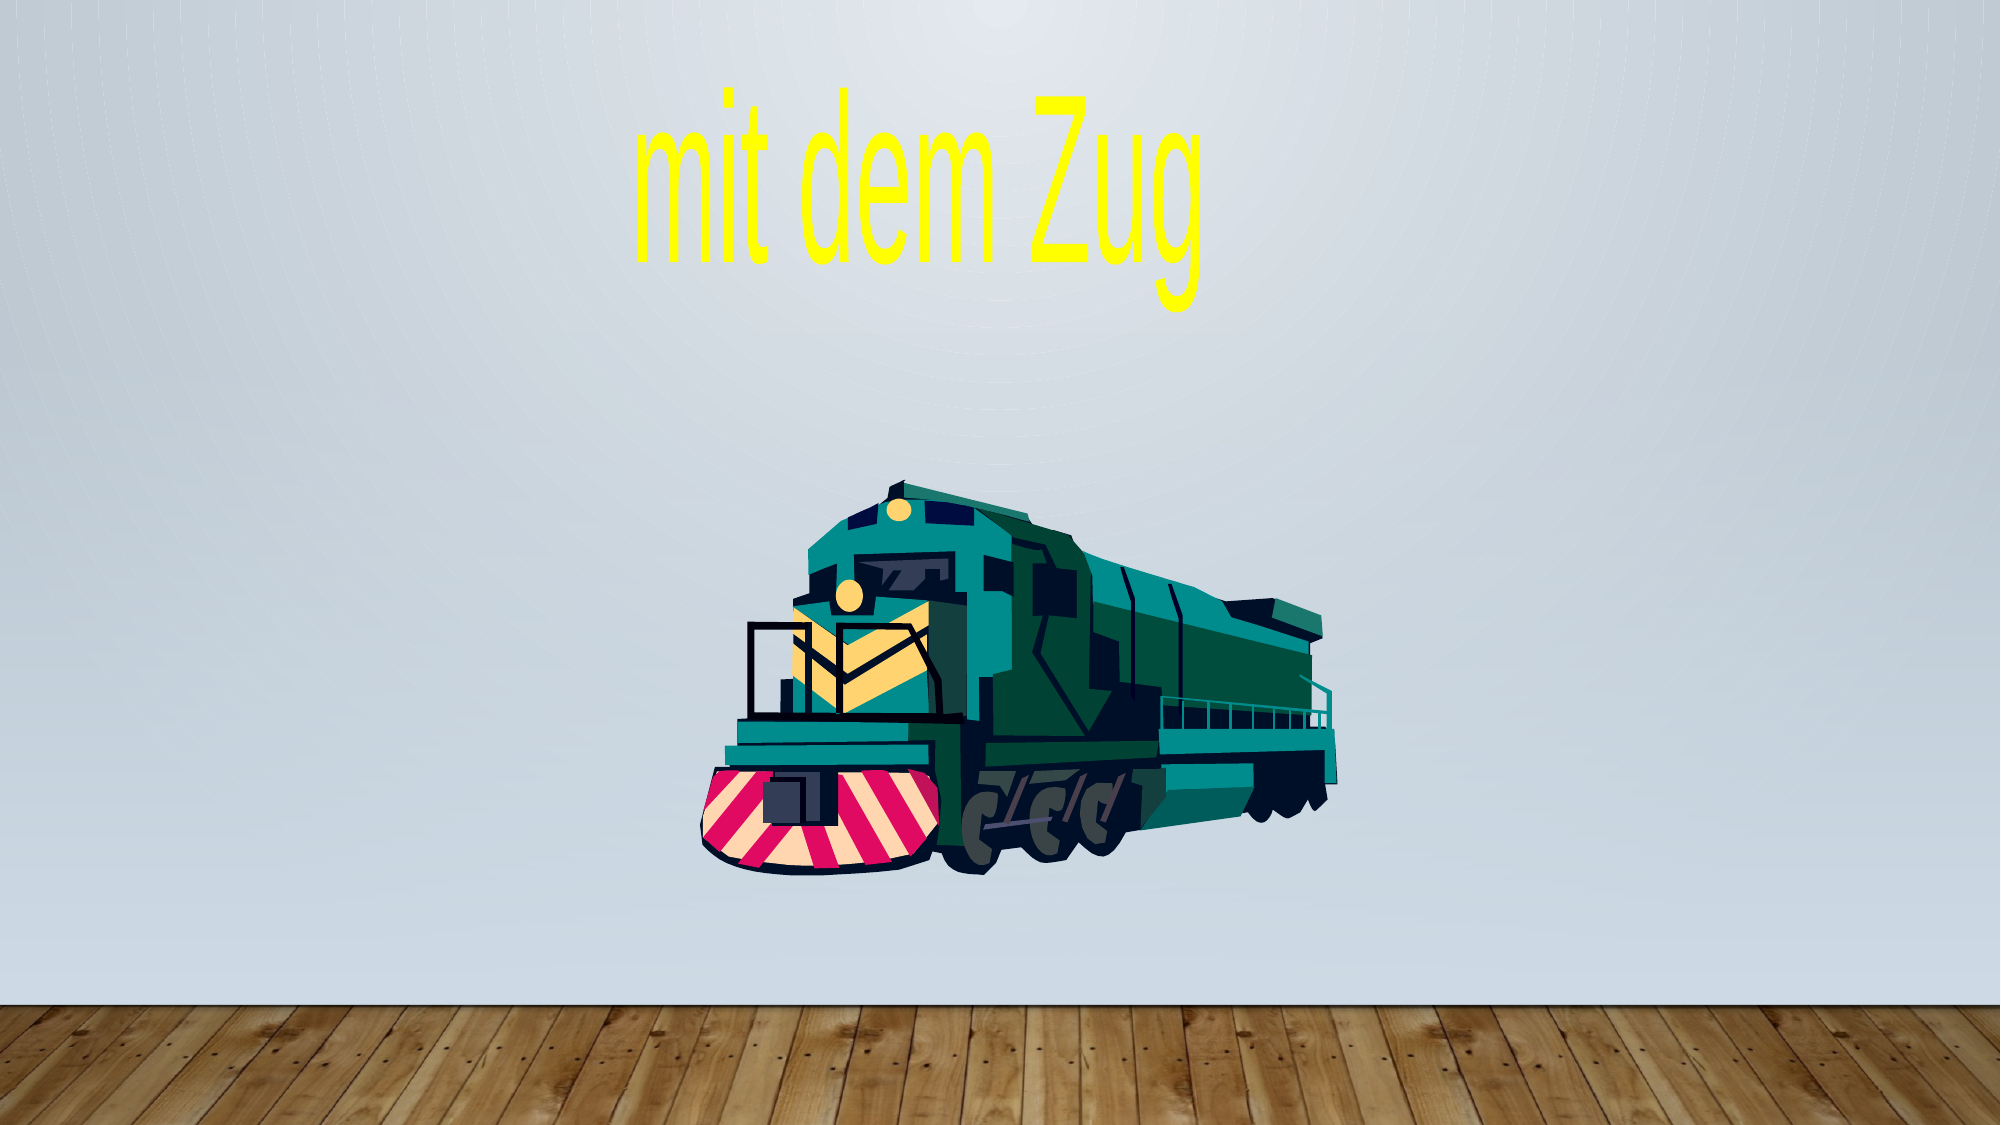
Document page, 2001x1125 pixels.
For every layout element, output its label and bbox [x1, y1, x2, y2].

picture [0, 1005, 2000, 1125]
picture [699, 474, 1338, 883]
